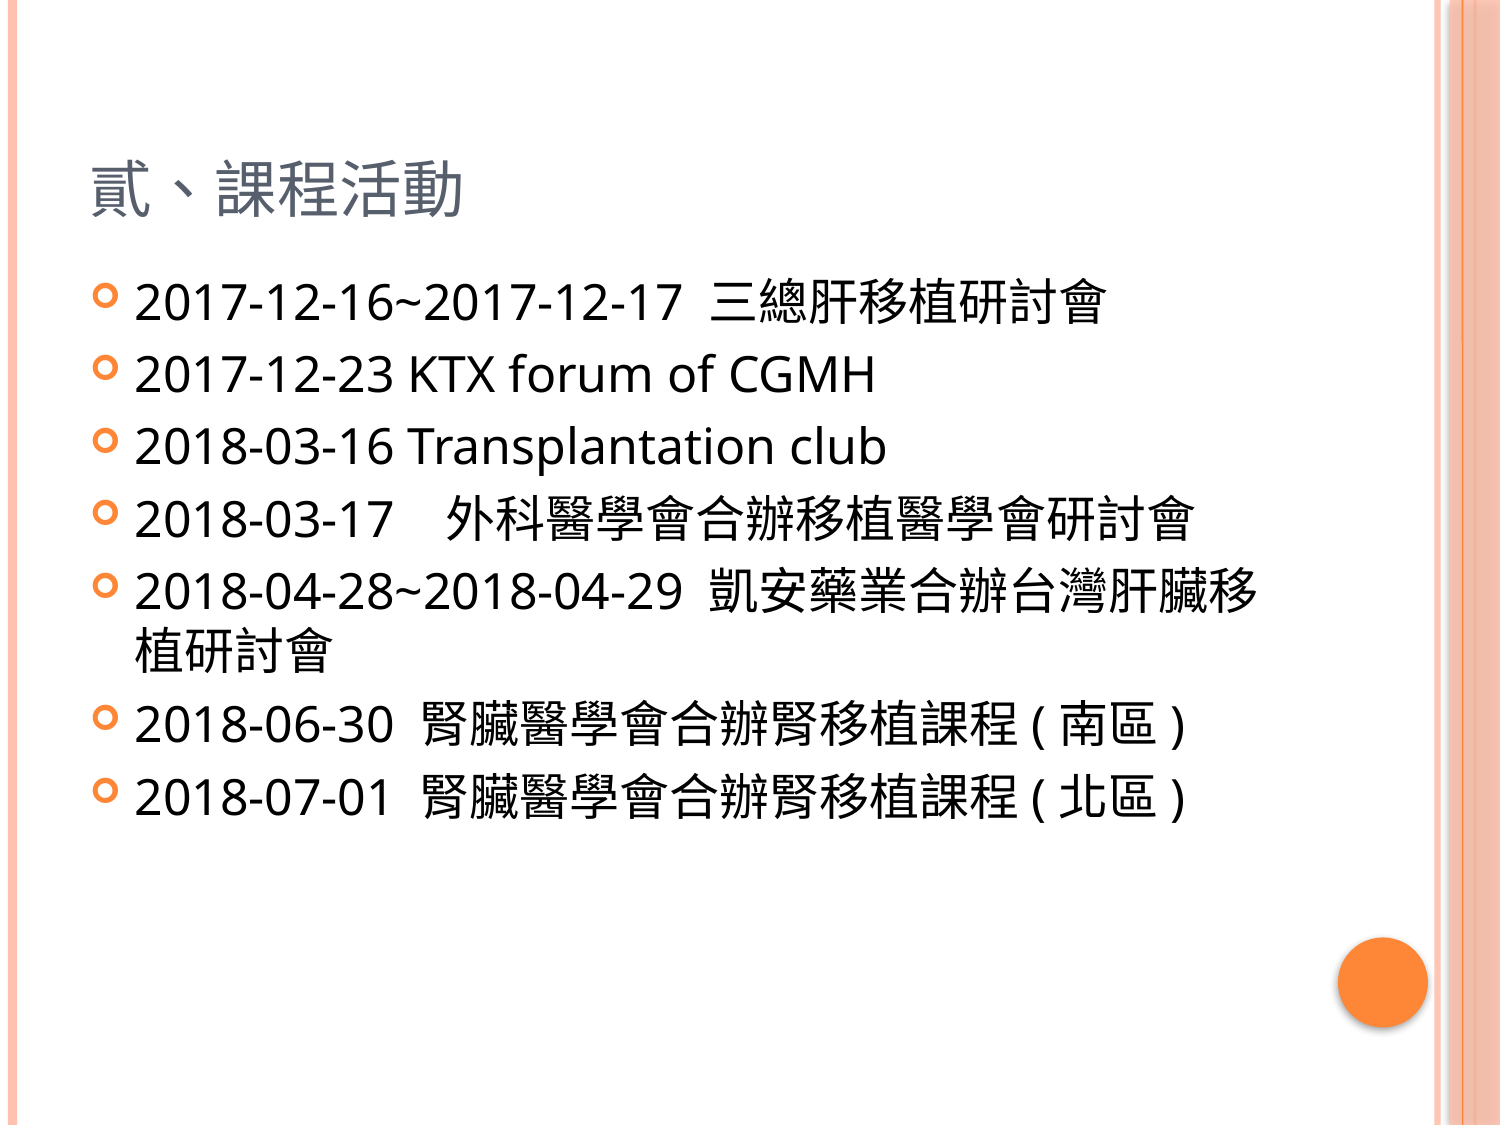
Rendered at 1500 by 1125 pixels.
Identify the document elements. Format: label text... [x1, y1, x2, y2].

list 2017-12-16~2017-12-17 三總肝移植研討會 2017-12-23 KTX forum of CGMH 2018-03-16 Transplantation club 2018-03-17 外科醫學會合辦移植醫學會研討會 2018-04-28~2018-04-29 凱安藥業合辦台灣肝臟移植研討會 2018-06-30 腎臟醫學會合辦腎移植課程(南區) 2018-07-01 腎臟醫學會合辦腎移植課程(北區) [75, 262, 1300, 1062]
title 貳、課程活動 [75, 45, 1300, 233]
